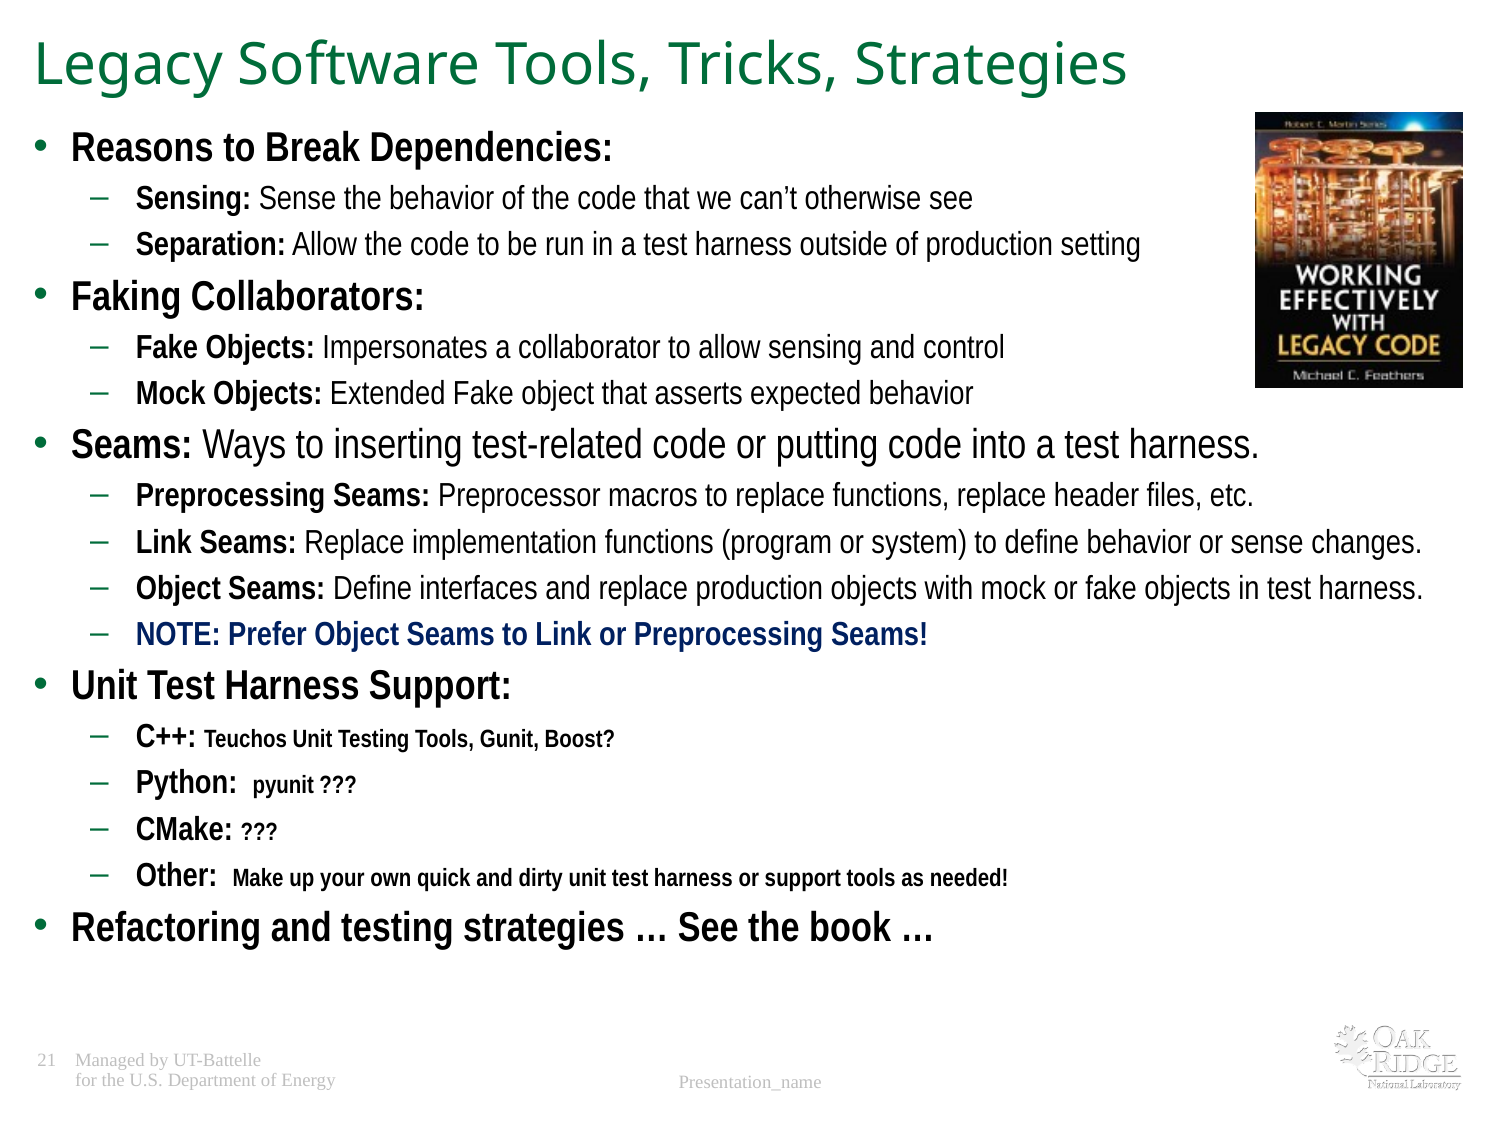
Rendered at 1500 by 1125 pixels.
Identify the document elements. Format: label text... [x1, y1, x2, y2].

picture [1255, 112, 1463, 388]
list Reasons to Break Dependencies: Sensing: Sense the behavior of the code that we can’t otherwise see Separation: Allow the code to be run in a test harness outside of production setting Faking Collaborators: Fake Objects: Impersonates a collaborator to allow sensing and control Mock Objects: Extended Fake object that asserts expected behavior Seams: Ways to inserting test-related code or putting code into a test harness. Preprocessing Seams: Preprocessor macros to replace functions, replace header files, etc. Link Seams: Replace implementation functions (program or system) to define behavior or sense changes. Object Seams: Define interfaces and replace production objects with mock or fake objects in test harness. NOTE: Prefer Object Seams to Link or Preprocessing Seams! Unit Test Harness Support: C++: Teuchos Unit Testing Tools, Gunit, Boost? Python: pyunit ??? CMake: ??? Other: Make up your own quick and dirty unit test harness or support tools as needed! Refactoring and testing strategies … See the book … [18, 112, 1475, 966]
picture [1325, 1019, 1472, 1095]
title Legacy Software Tools, Tricks, Strategies [18, 29, 1400, 105]
